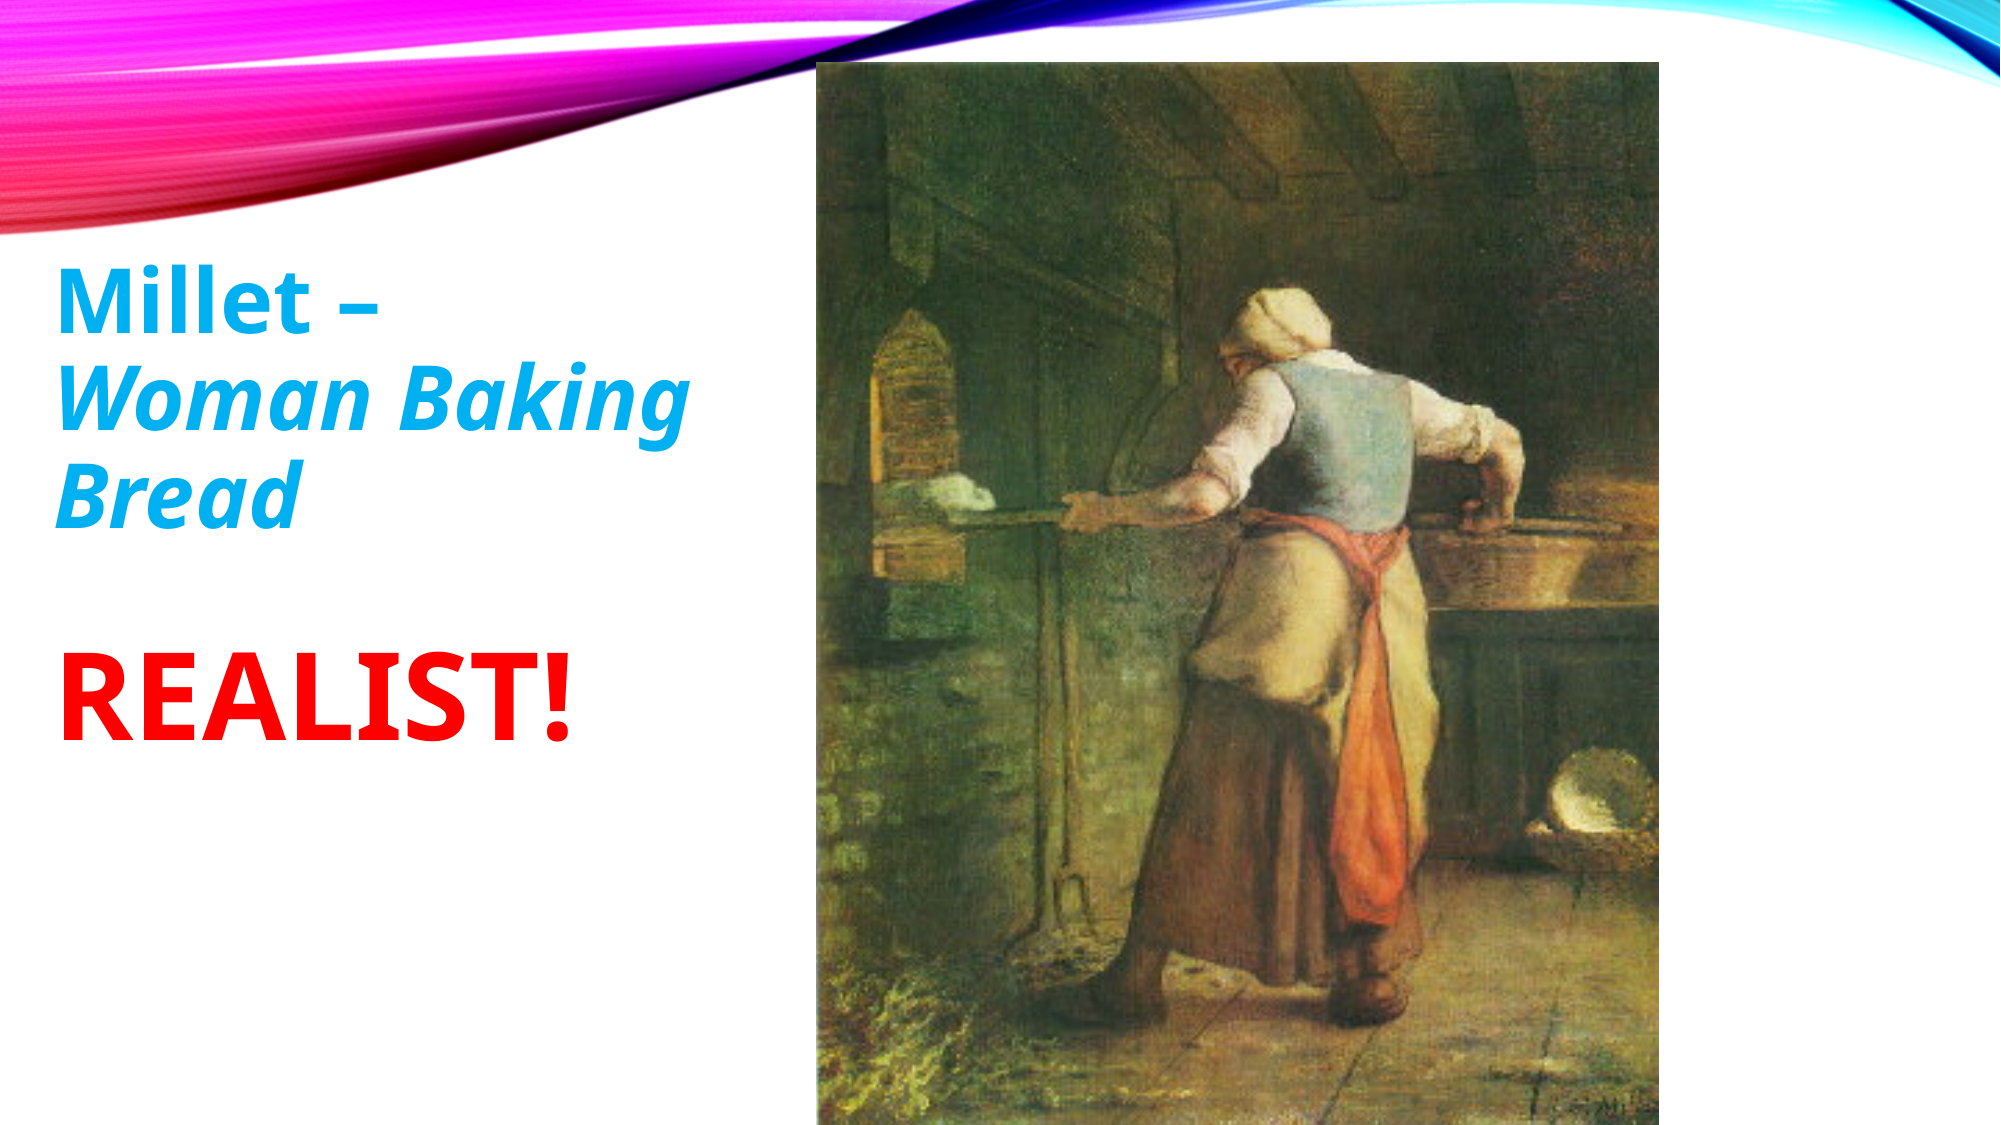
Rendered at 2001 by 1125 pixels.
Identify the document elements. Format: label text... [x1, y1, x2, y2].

picture [1910, 0, 2000, 45]
picture [1890, 0, 2000, 75]
title Millet – Woman Baking Bread [33, 369, 816, 558]
picture [0, 0, 2000, 1125]
list REALIST! [33, 624, 816, 850]
